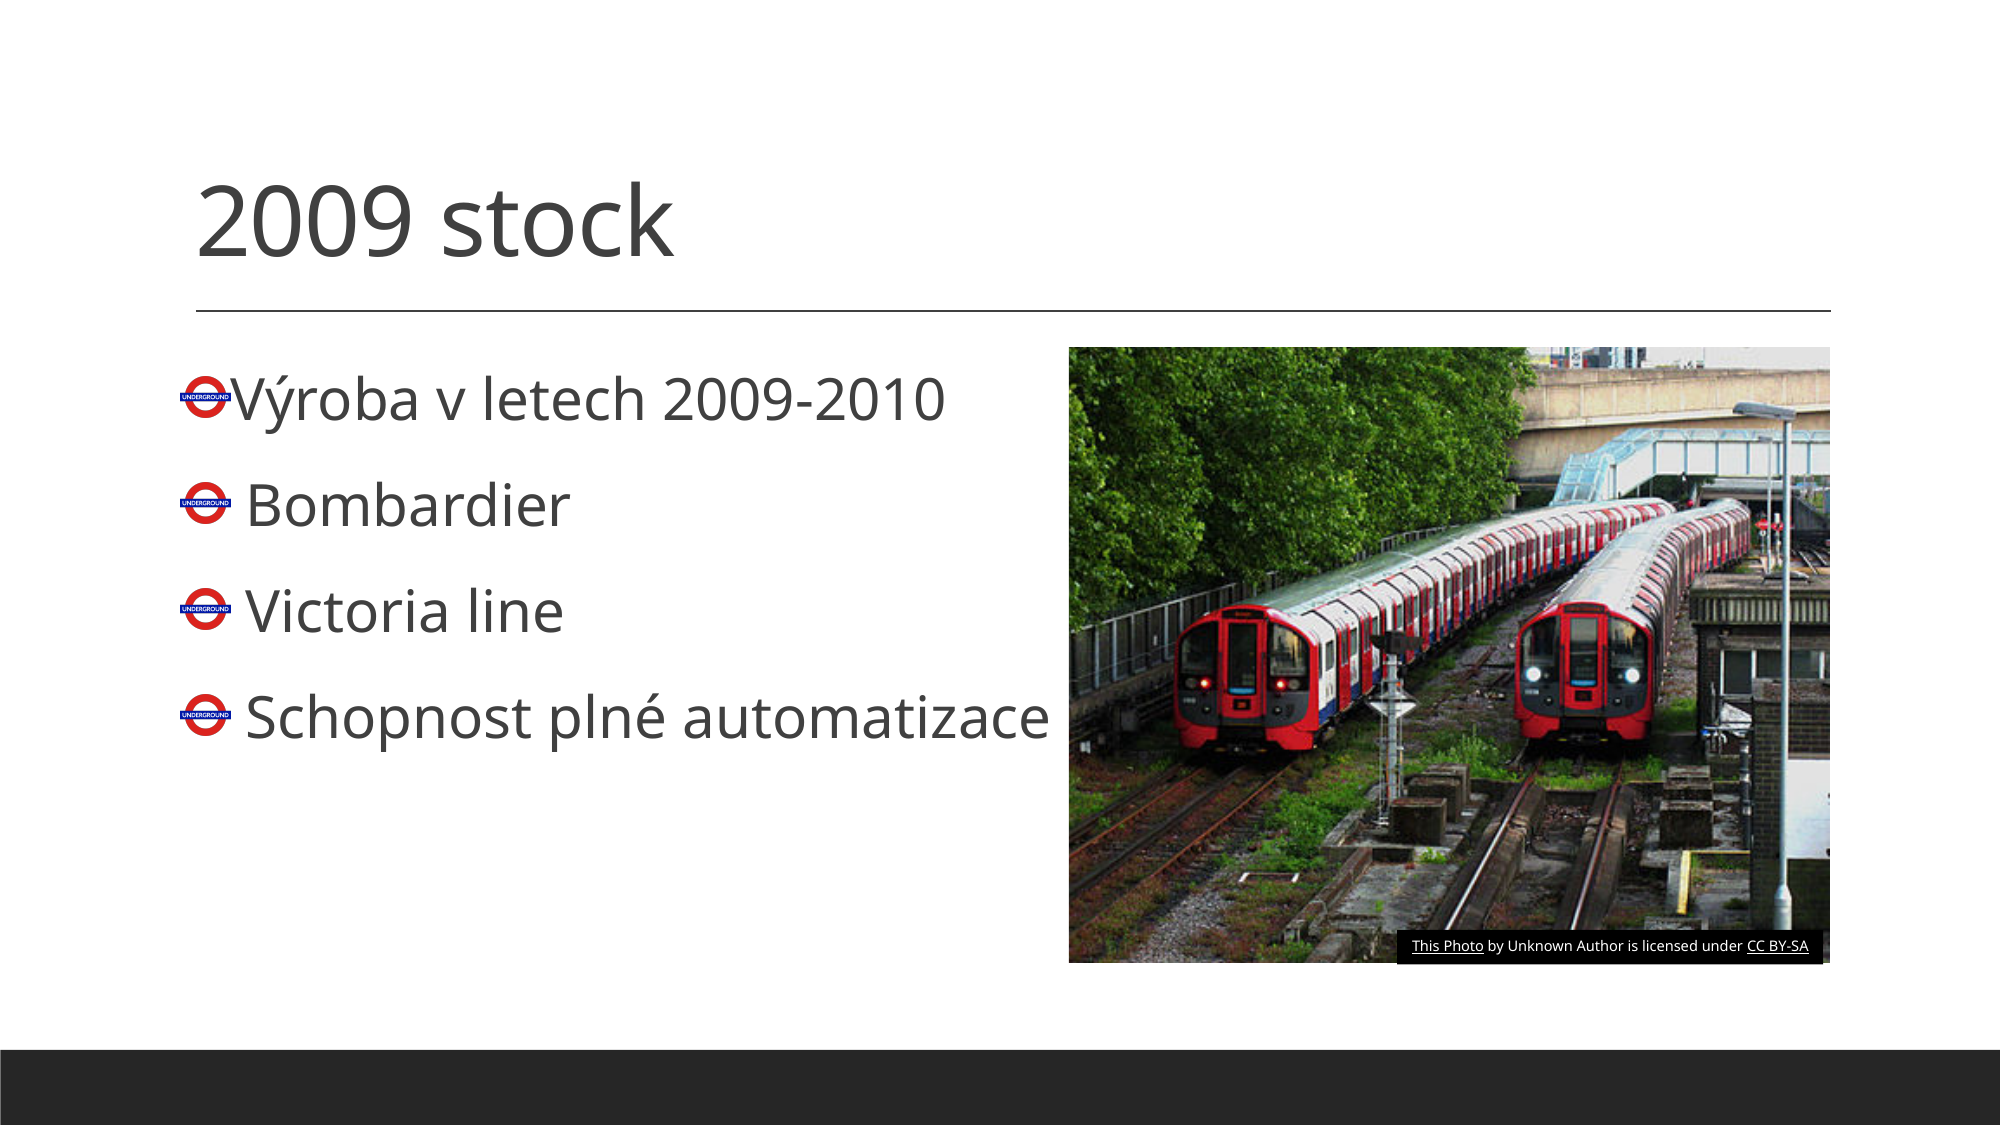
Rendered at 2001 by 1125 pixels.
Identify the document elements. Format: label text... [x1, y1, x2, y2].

picture [1068, 347, 1831, 964]
picture [180, 376, 221, 418]
title 2009 stock [180, 47, 1830, 285]
picture [180, 482, 221, 524]
picture [180, 694, 221, 736]
picture [180, 588, 221, 630]
list Výroba v letech 2009-2010 Bombardier Victoria line Schopnost plné automatizace [180, 347, 1067, 963]
